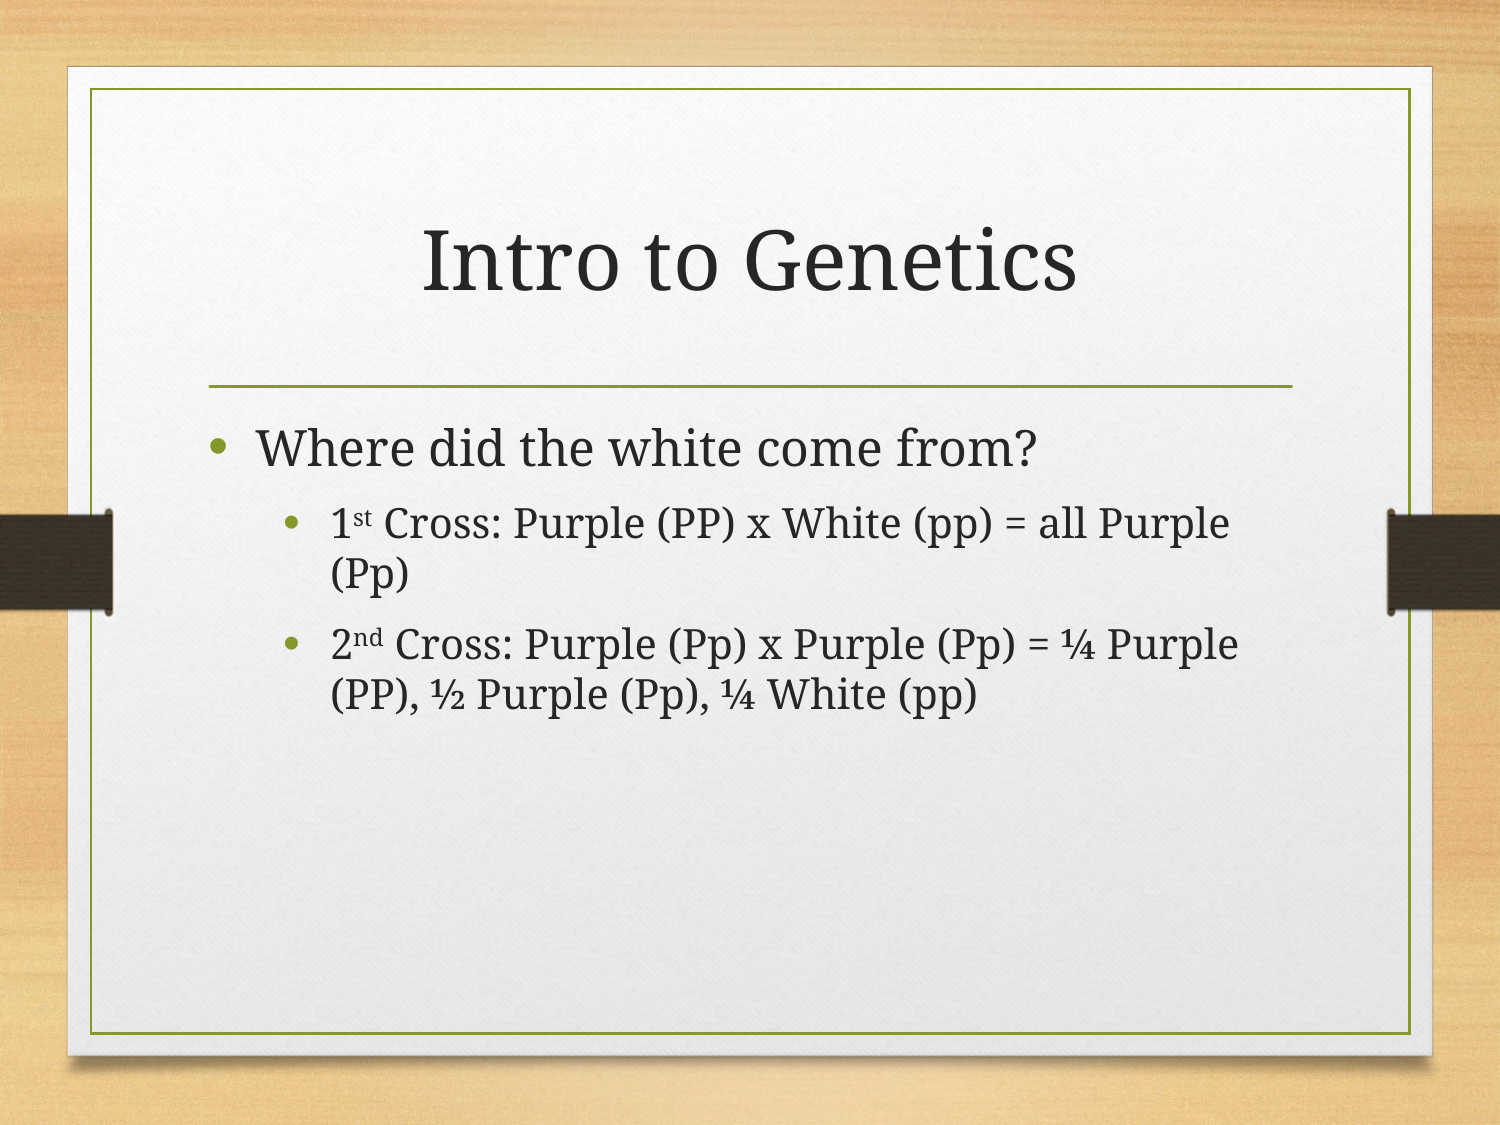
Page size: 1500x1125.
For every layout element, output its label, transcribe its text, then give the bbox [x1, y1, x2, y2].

list Where did the white come from? 1st Cross: Purple (PP) x White (pp) = all Purple (Pp) 2nd Cross: Purple (Pp) x Purple (Pp) = ¼ Purple (PP), ½ Purple (Pp), ¼ White (pp) [193, 408, 1309, 974]
title Intro to Genetics [193, 150, 1309, 365]
picture [0, 0, 1500, 1125]
